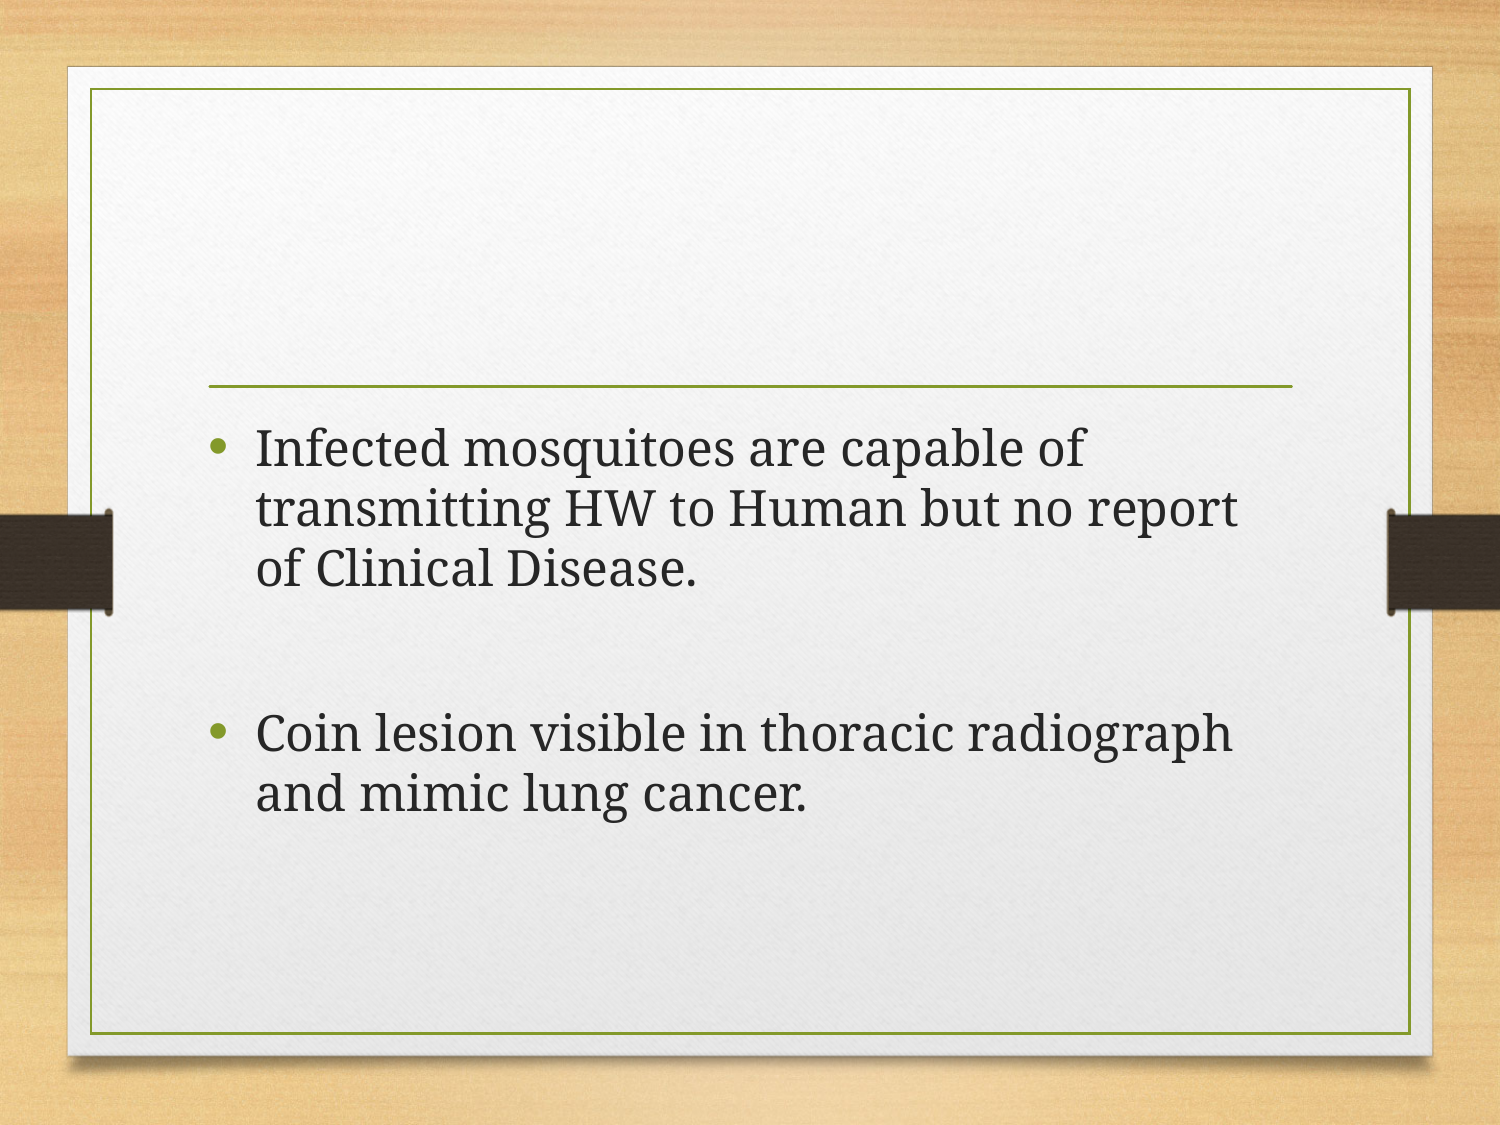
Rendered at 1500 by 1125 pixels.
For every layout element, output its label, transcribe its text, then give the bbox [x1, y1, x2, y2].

list Infected mosquitoes are capable of transmitting HW to Human but no report of Clinical Disease. Coin lesion visible in thoracic radiograph and mimic lung cancer. [193, 408, 1309, 974]
picture [0, 0, 1500, 1125]
